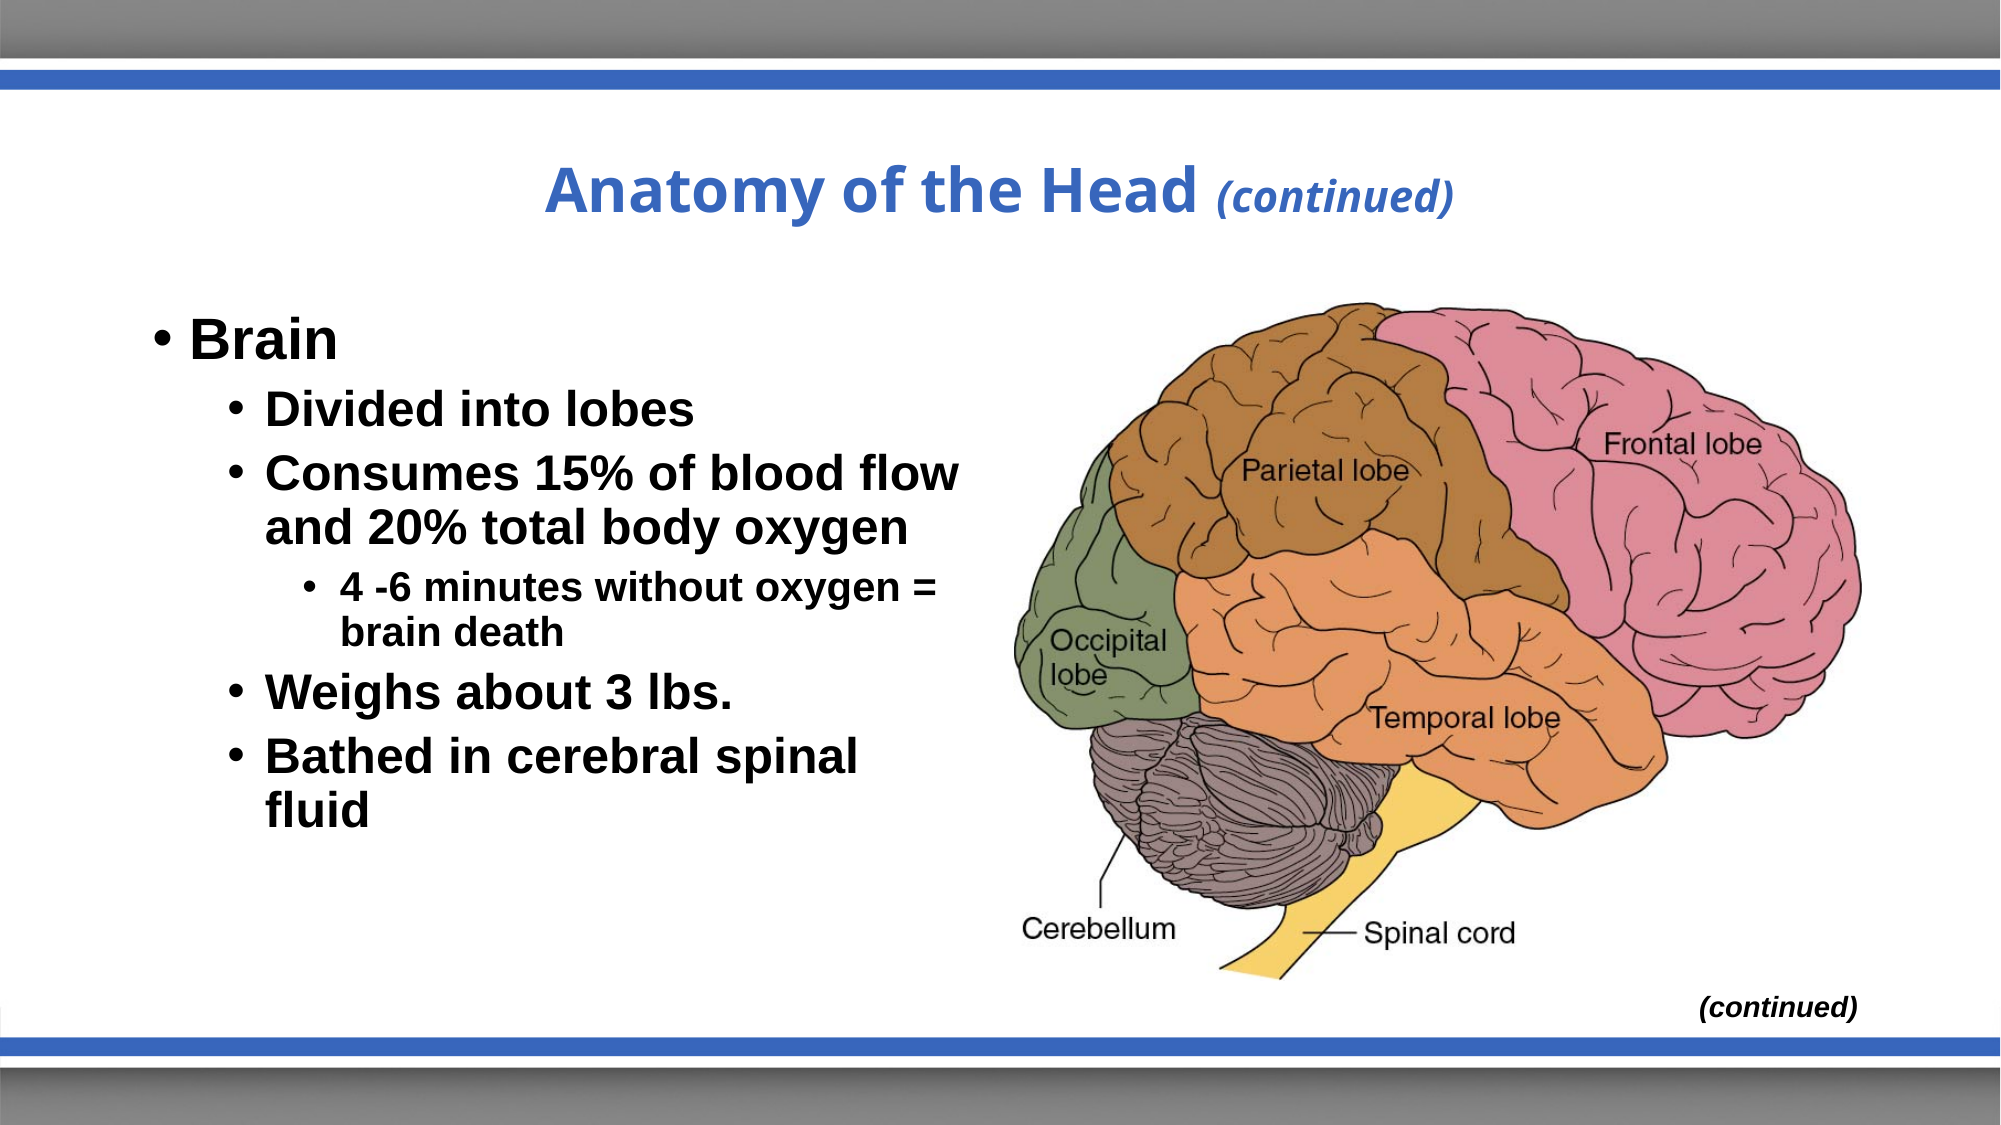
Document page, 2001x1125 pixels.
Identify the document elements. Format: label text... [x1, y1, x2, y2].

text_box (continued) [1684, 980, 1873, 1031]
picture [0, 0, 2001, 1125]
title Anatomy of the Head (continued) [137, 159, 1863, 227]
list Brain Divided into lobes Consumes 15% of blood flow and 20% total body oxygen 4 -6 minutes without oxygen = brain death Weighs about 3 lbs. Bathed in cerebral spinal fluid [137, 302, 988, 981]
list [1013, 302, 1862, 981]
